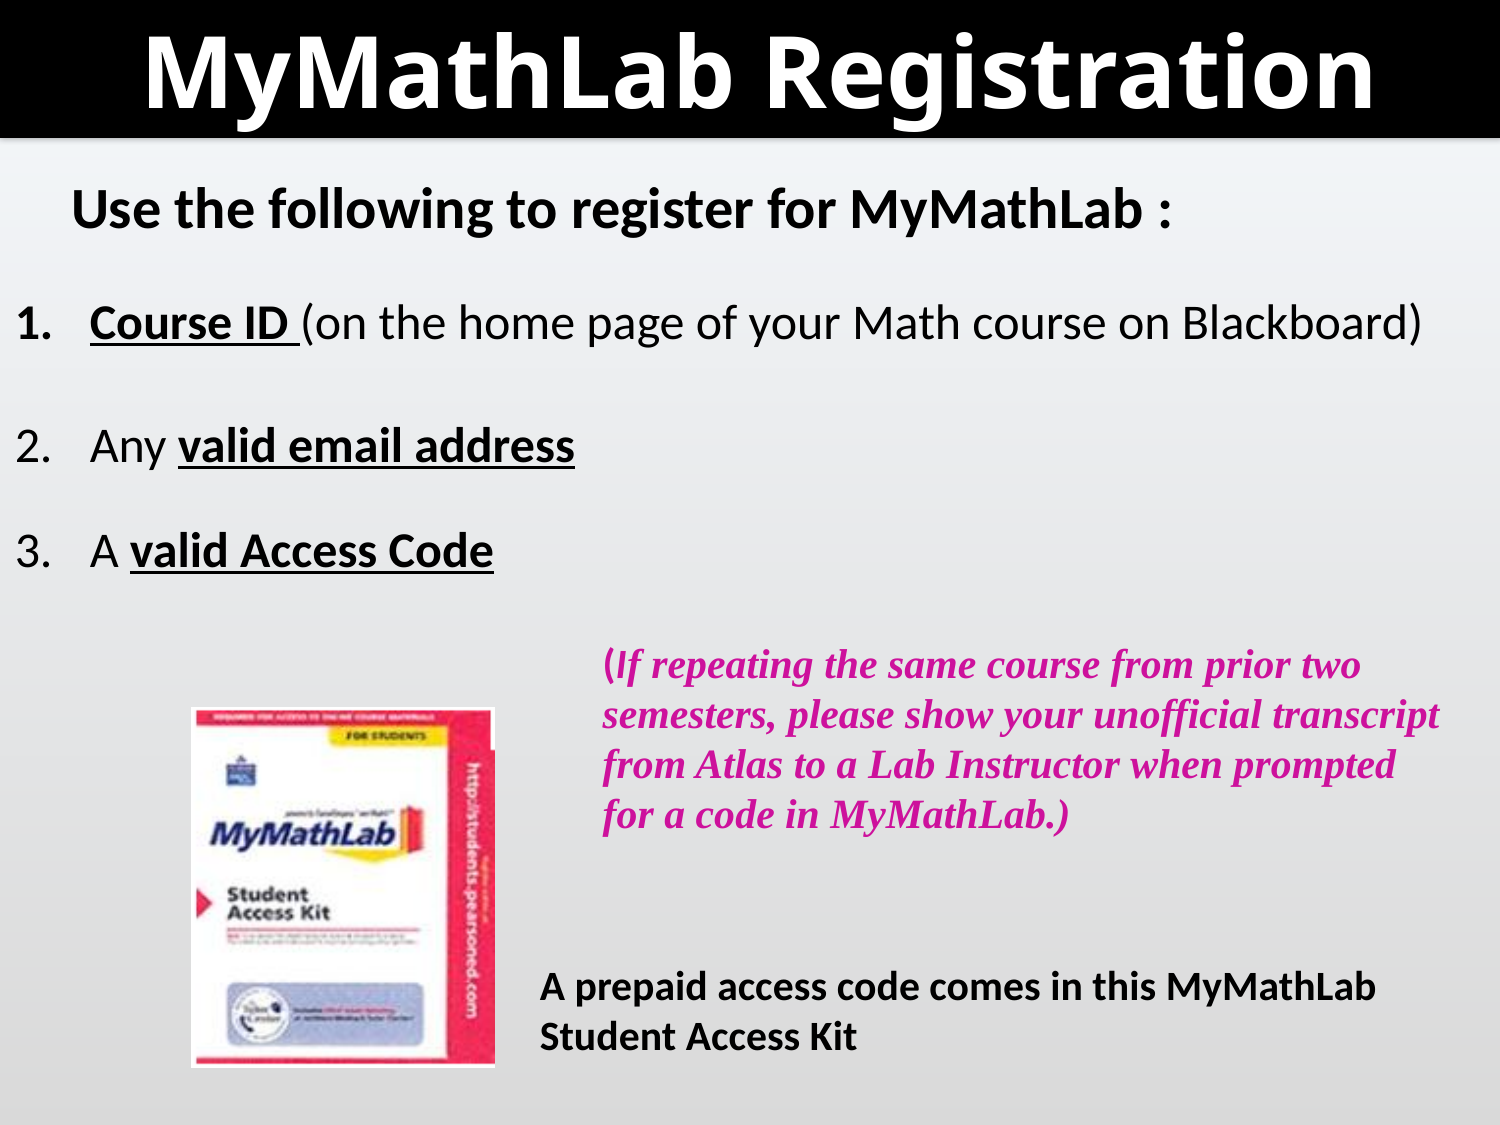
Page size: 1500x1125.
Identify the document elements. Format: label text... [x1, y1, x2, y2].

picture [190, 706, 496, 1069]
text_box Use the following to register for MyMathLab : Course ID (on the home page of your Math course on Blackboard) Any valid email address A valid Access Code (If repeating the same course from prior two semesters, please show your unofficial transcript from Atlas to a Lab Instructor when prompted for a code in MyMathLab.) [0, 162, 1500, 1123]
text_box A prepaid access code comes in this MyMathLab Student Access Kit [515, 951, 1402, 1067]
text_box MyMathLab Registration [0, 0, 1500, 138]
